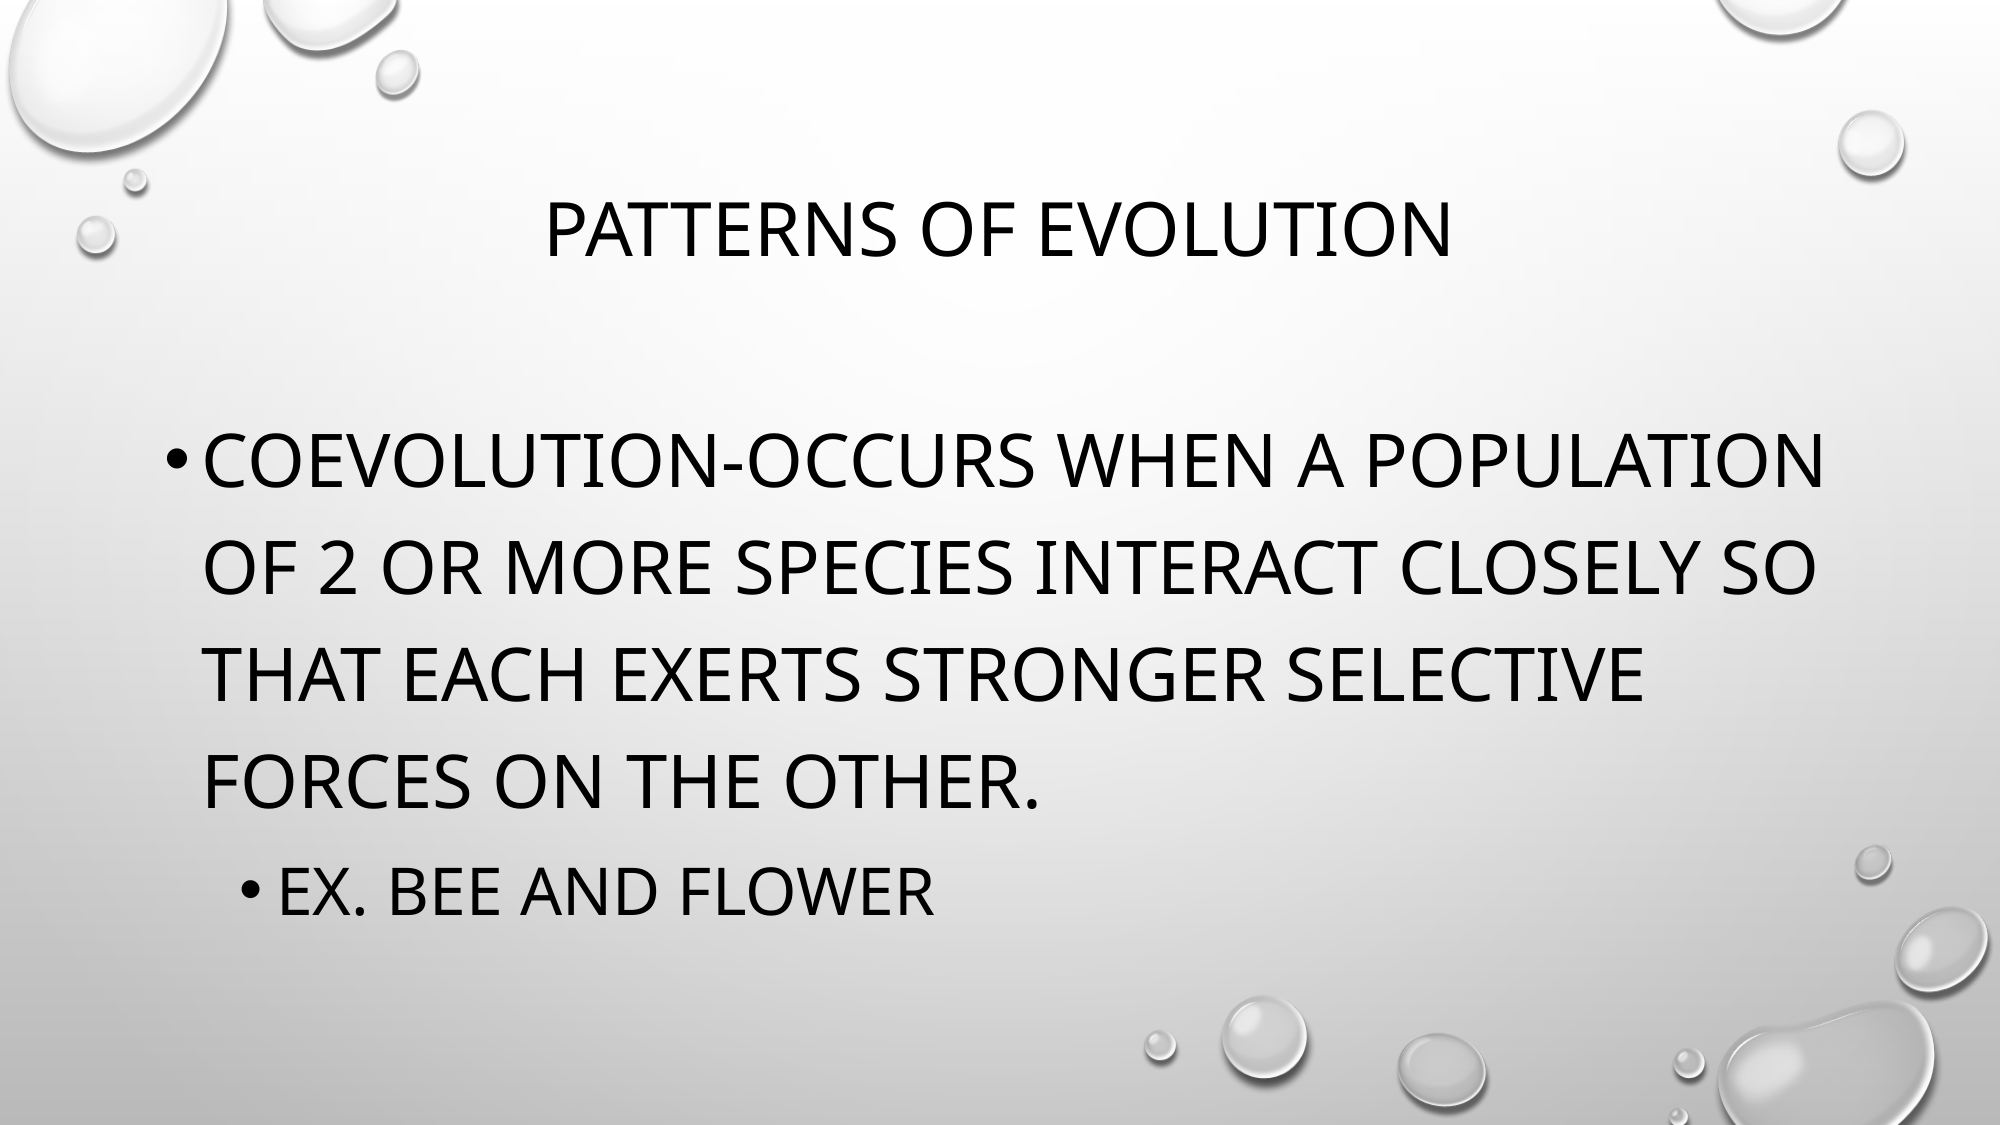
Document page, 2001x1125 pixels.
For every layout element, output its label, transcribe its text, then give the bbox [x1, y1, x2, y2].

list Coevolution-occurs when a population of 2 or more species interact closely so that each exerts stronger selective forces on the other. Ex. Bee and flower [149, 388, 1850, 950]
title Patterns of evolution [149, 101, 1851, 364]
picture [0, 0, 2000, 1125]
